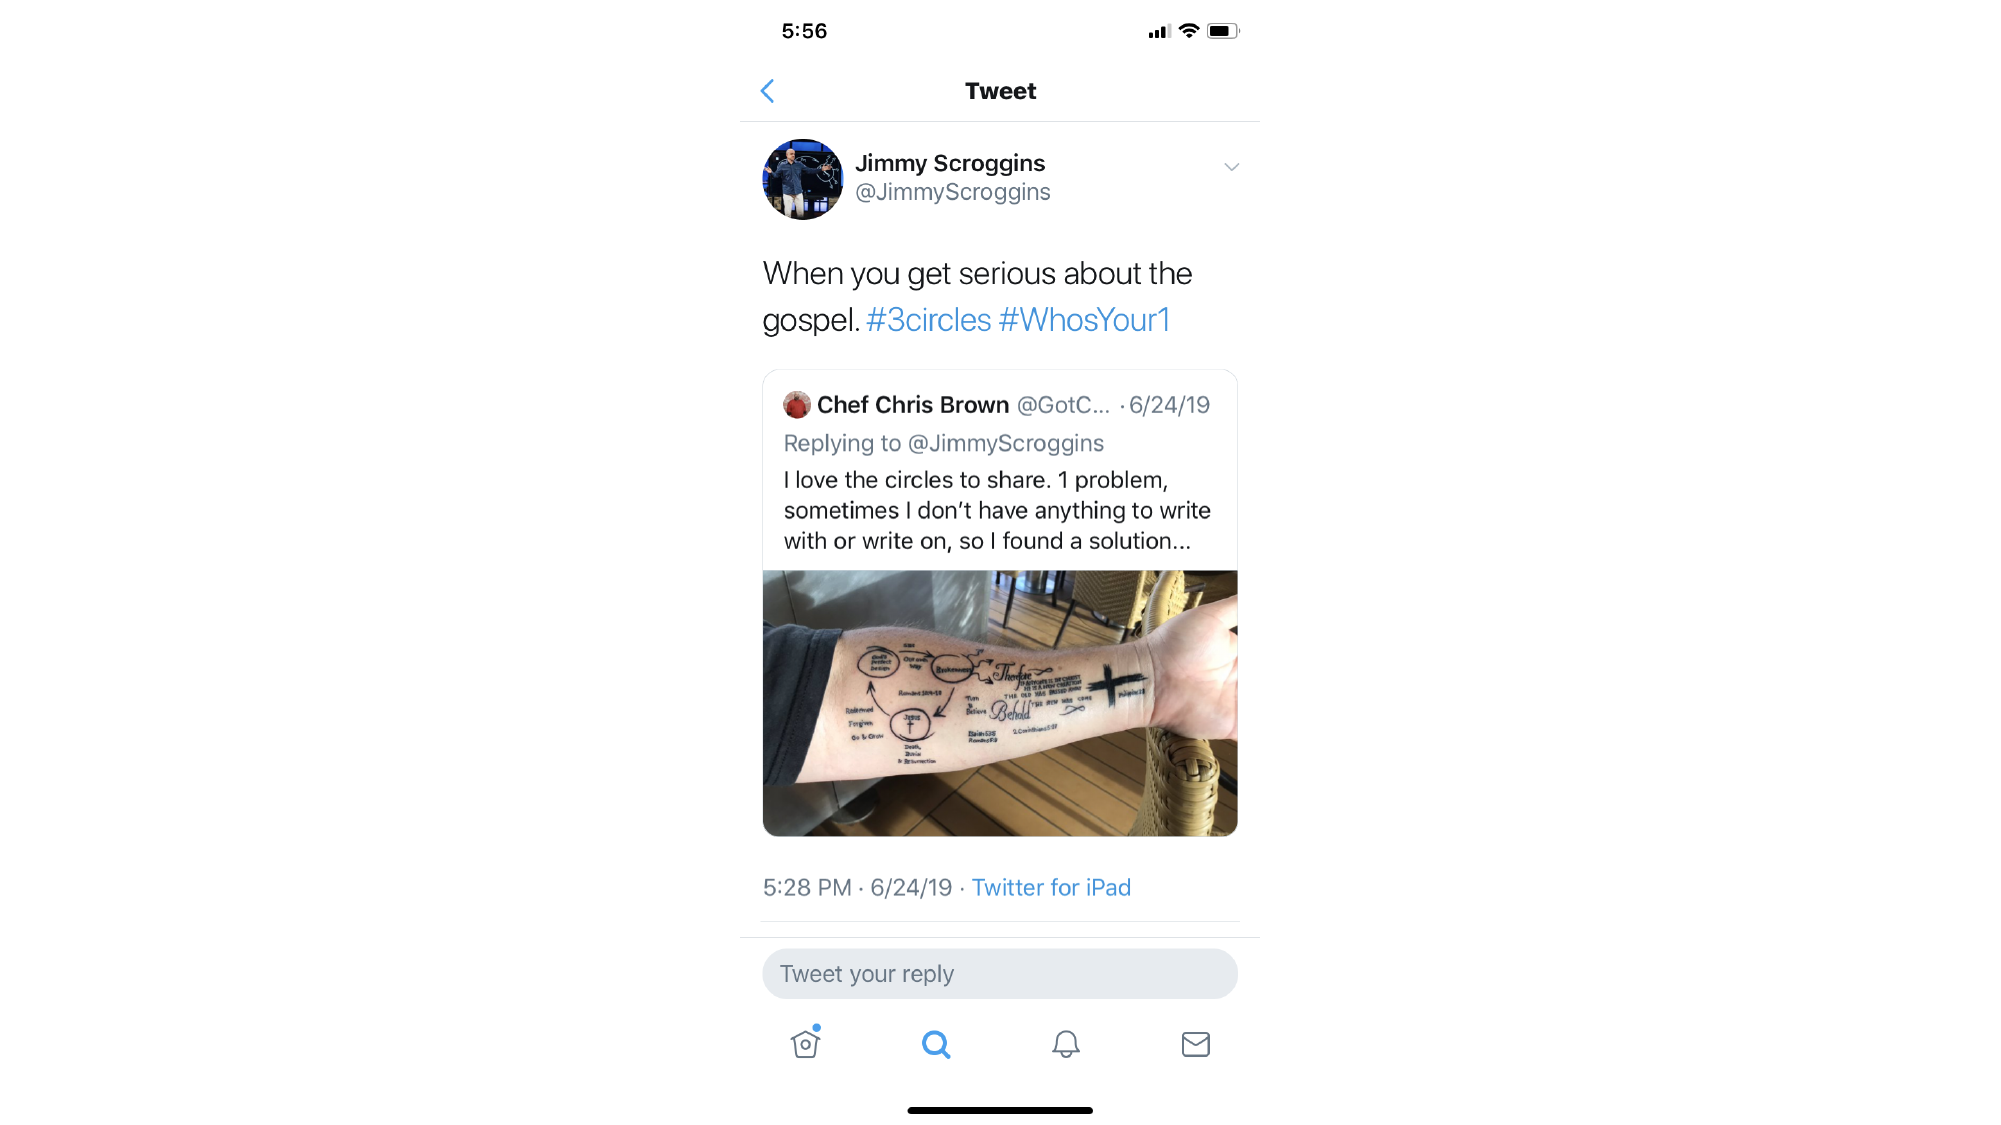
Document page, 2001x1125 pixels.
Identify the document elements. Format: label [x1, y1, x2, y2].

picture [740, 0, 1260, 1125]
